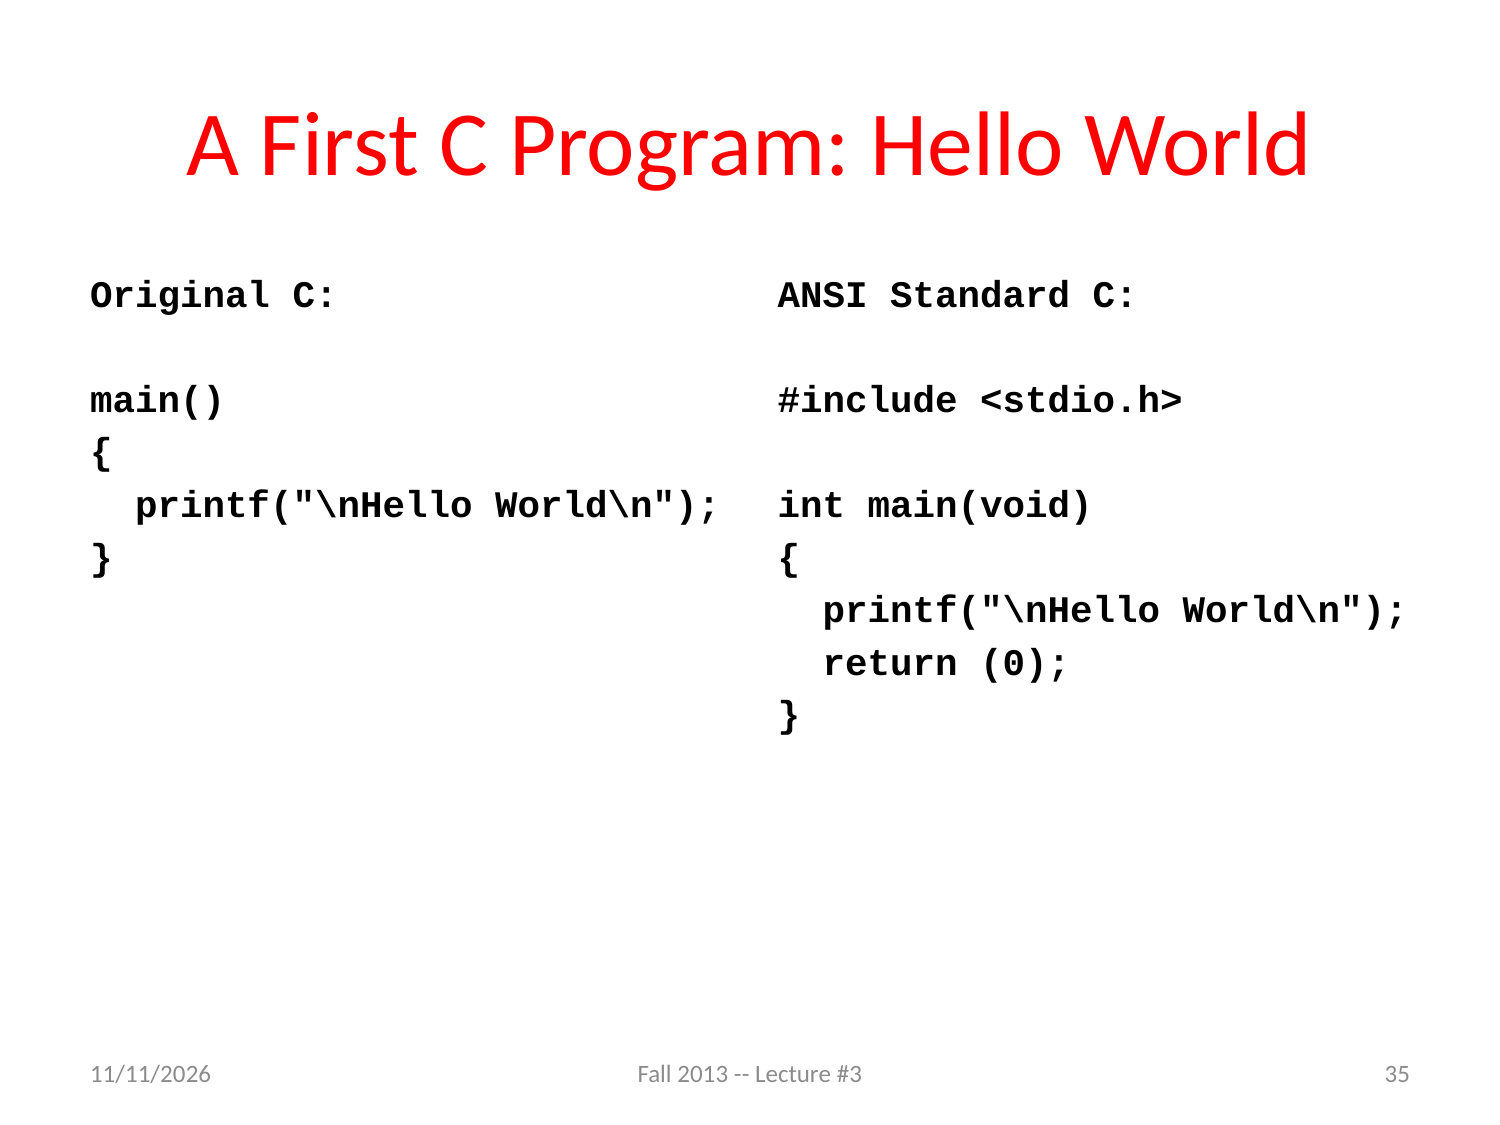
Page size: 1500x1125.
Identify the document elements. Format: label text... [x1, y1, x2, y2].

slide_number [75, 1042, 425, 1103]
list ANSI Standard C: #include <stdio.h> int main(void) { printf("\nHello World\n"); return (0); } [762, 262, 1425, 1005]
slide_number 35 [1074, 1042, 1425, 1103]
title A First C Program: Hello World [75, 45, 1425, 233]
list Original C: main() { printf("\nHello World\n"); } [75, 262, 738, 1005]
footer Fall 2013 -- Lecture #3 [512, 1042, 988, 1103]
